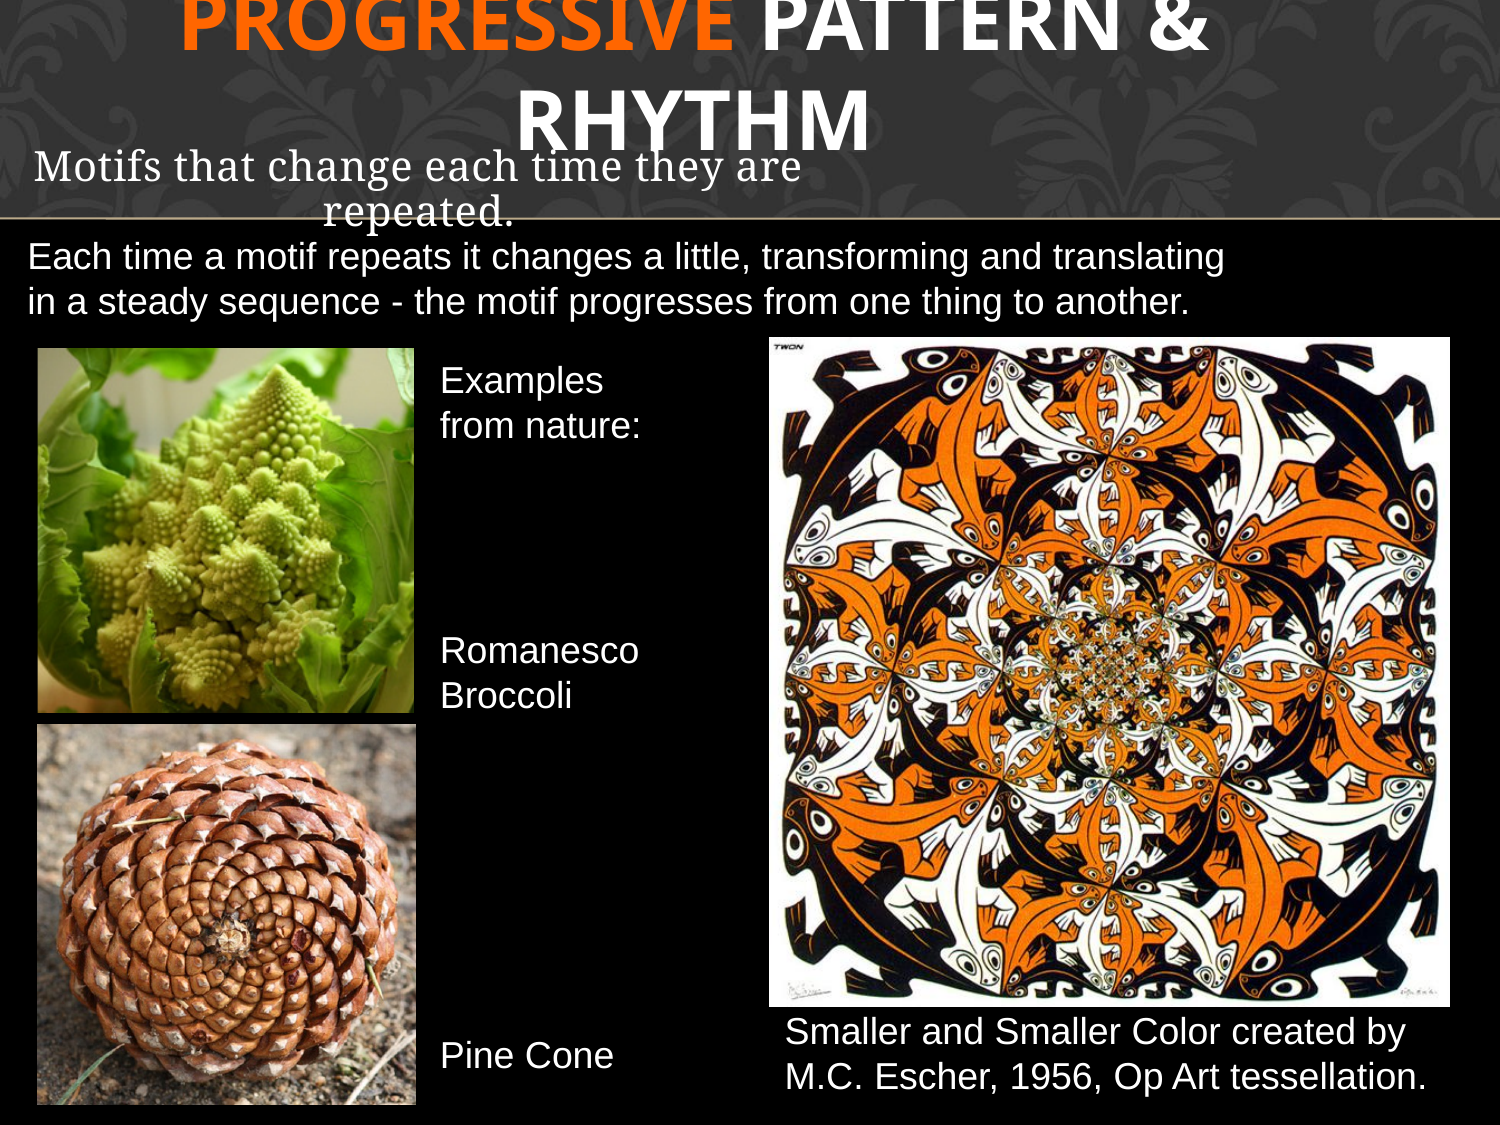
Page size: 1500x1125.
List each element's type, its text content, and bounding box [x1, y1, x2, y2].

text_box Smaller and Smaller Color created by M.C. Escher, 1956, Op Art tessellation. [769, 1020, 1450, 1105]
picture [769, 337, 1451, 1007]
text_box Examples from nature: Romanesco Broccoli Pine Cone [425, 348, 675, 1084]
picture [37, 348, 415, 713]
text_box Each time a motif repeats it changes a little, transforming and translating in a steady sequence - the motif progresses from one thing to another. [12, 224, 1445, 330]
picture [37, 724, 416, 1105]
list Motifs that change each time they are repeated. [0, 137, 850, 200]
picture [0, 0, 1500, 217]
title Progressive Pattern & Rhythm [0, 4, 1394, 131]
